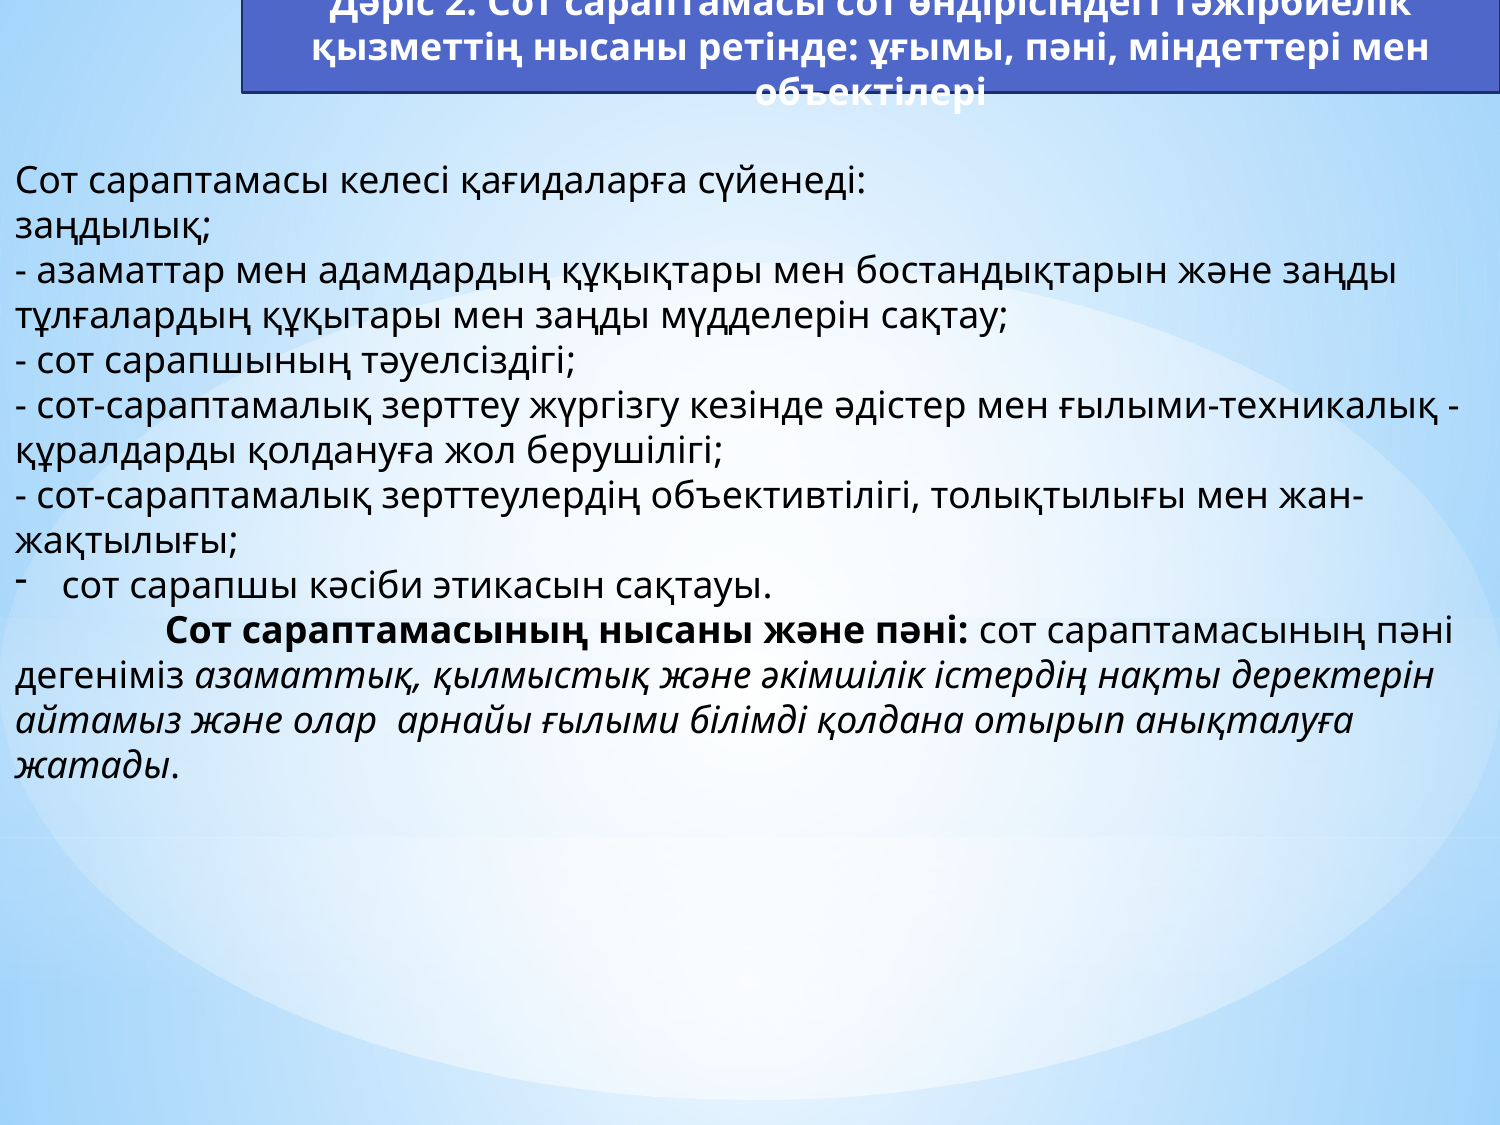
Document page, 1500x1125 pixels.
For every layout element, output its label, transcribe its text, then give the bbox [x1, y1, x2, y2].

text_box Сот сараптамасы келесі қағидаларға сүйенеді: заңдылық; - азаматтар мен адамдардың құқықтары мен бостандықтарын және заңды тұлғалардың құқытары мен заңды мүдделерін сақтау; - сот сарапшының тәуелсіздігі; - сот-сараптамалық зерттеу жүргізгу кезінде әдістер мен ғылыми-техникалық - құралдарды қолдануға жол берушілігі; - сот-сараптамалық зерттеулердің объективтілігі, толықтылығы мен жан-жақтылығы; сот сарапшы кәсіби этикасын сақтауы. Сот сараптамасының нысаны және пәні: сот сараптамасының пәні дегеніміз азаматтық, қылмыстық және әкімшілік істердің нақты деректерін айтамыз және олар арнайы ғылыми білімді қолдана отырып анықталуға жатады. [0, 148, 1500, 839]
text_box Дәріс 2. Сот сараптамасы сот өндірісіндегі тәжірбиелік қызметтің нысаны ретінде: ұғымы, пәні, міндеттері мен объектілері [241, 0, 1500, 94]
